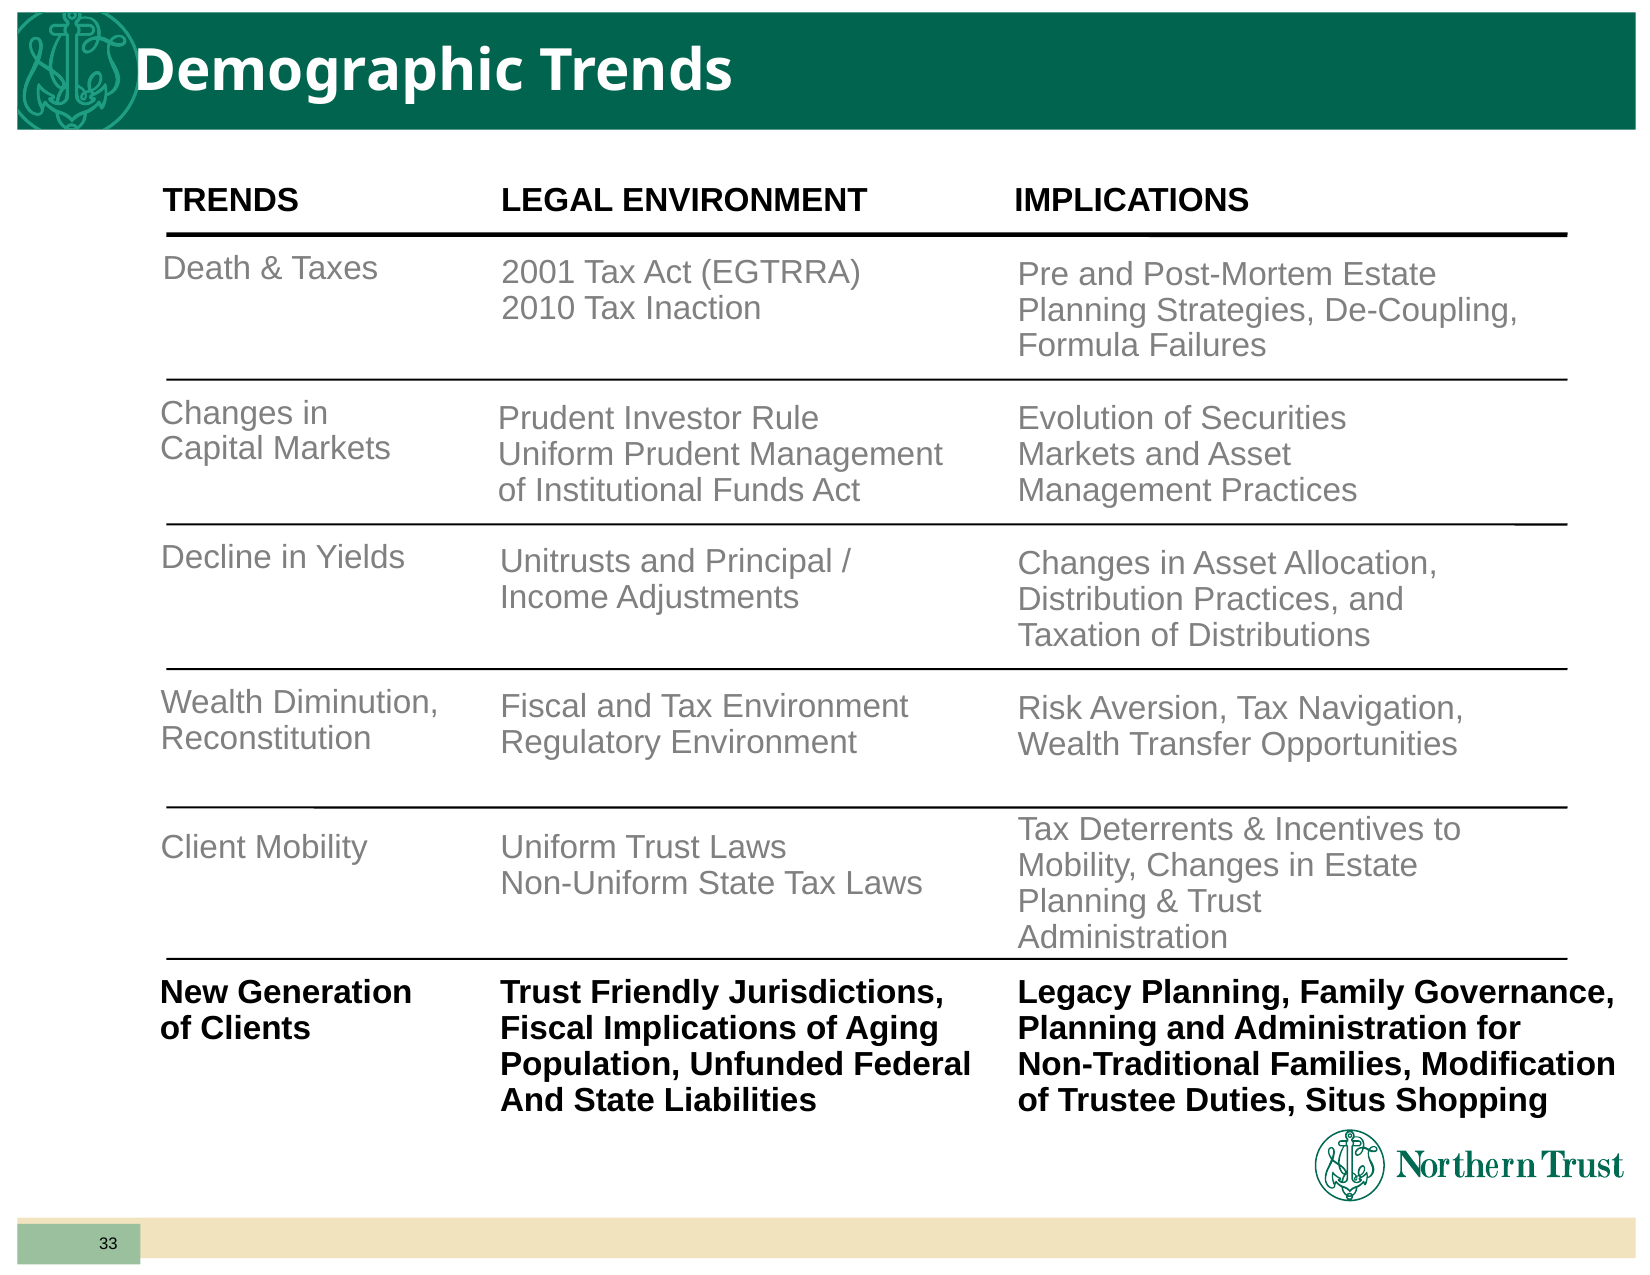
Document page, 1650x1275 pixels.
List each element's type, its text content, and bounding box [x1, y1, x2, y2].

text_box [160, 540, 1472, 655]
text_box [159, 685, 1472, 764]
title Demographic Trends [124, 29, 1559, 118]
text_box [161, 250, 1541, 365]
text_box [157, 974, 1650, 1121]
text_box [161, 182, 1252, 220]
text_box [159, 810, 1472, 957]
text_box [158, 395, 1472, 510]
